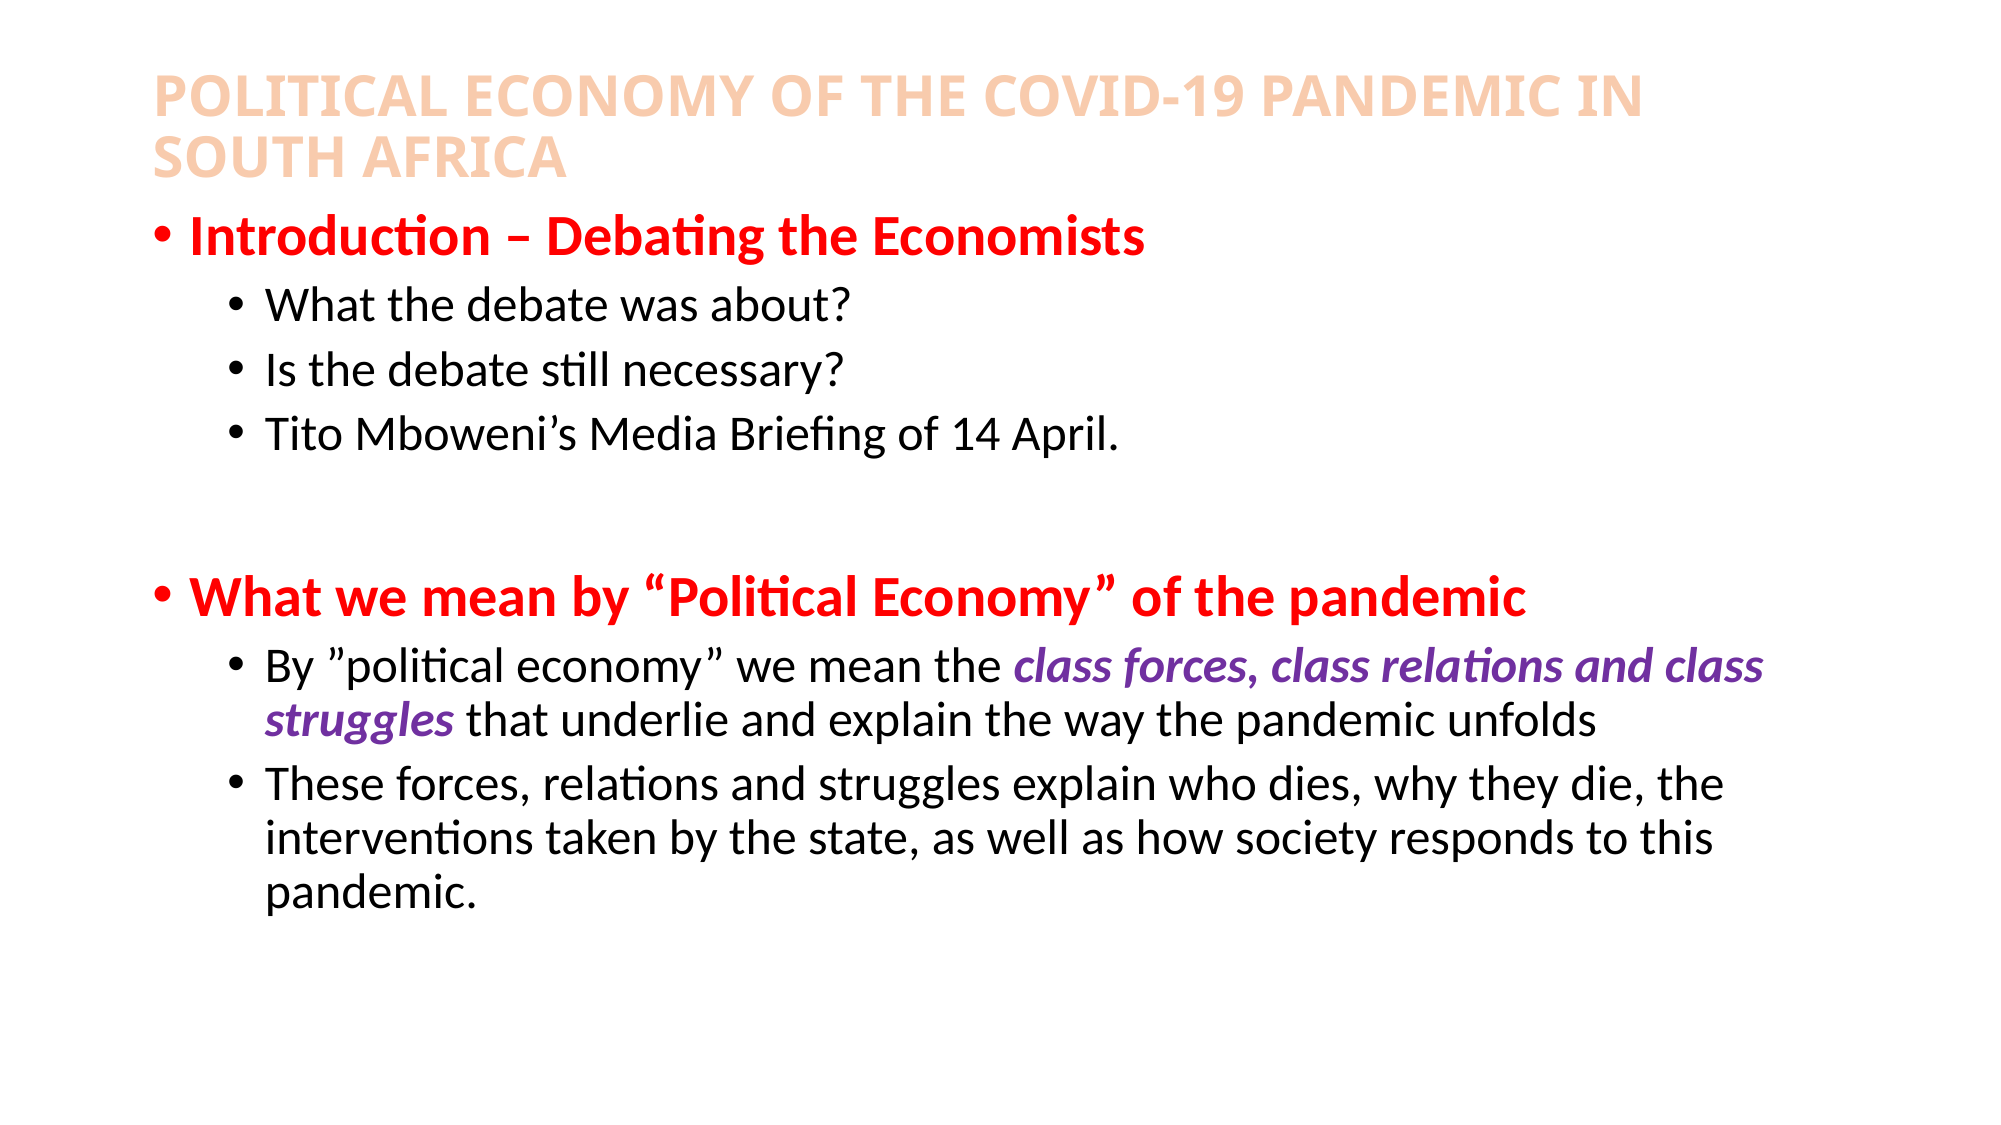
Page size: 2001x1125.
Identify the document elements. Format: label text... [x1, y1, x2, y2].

title POLITICAL ECONOMY OF THE COVID-19 PANDEMIC IN SOUTH AFRICA [137, 59, 1863, 197]
list Introduction – Debating the Economists What the debate was about? Is the debate still necessary? Tito Mboweni’s Media Briefing of 14 April. What we mean by “Political Economy” of the pandemic By ”political economy” we mean the class forces, class relations and class struggles that underlie and explain the way the pandemic unfolds These forces, relations and struggles explain who dies, why they die, the interventions taken by the state, as well as how society responds to this pandemic. [137, 197, 1863, 1014]
